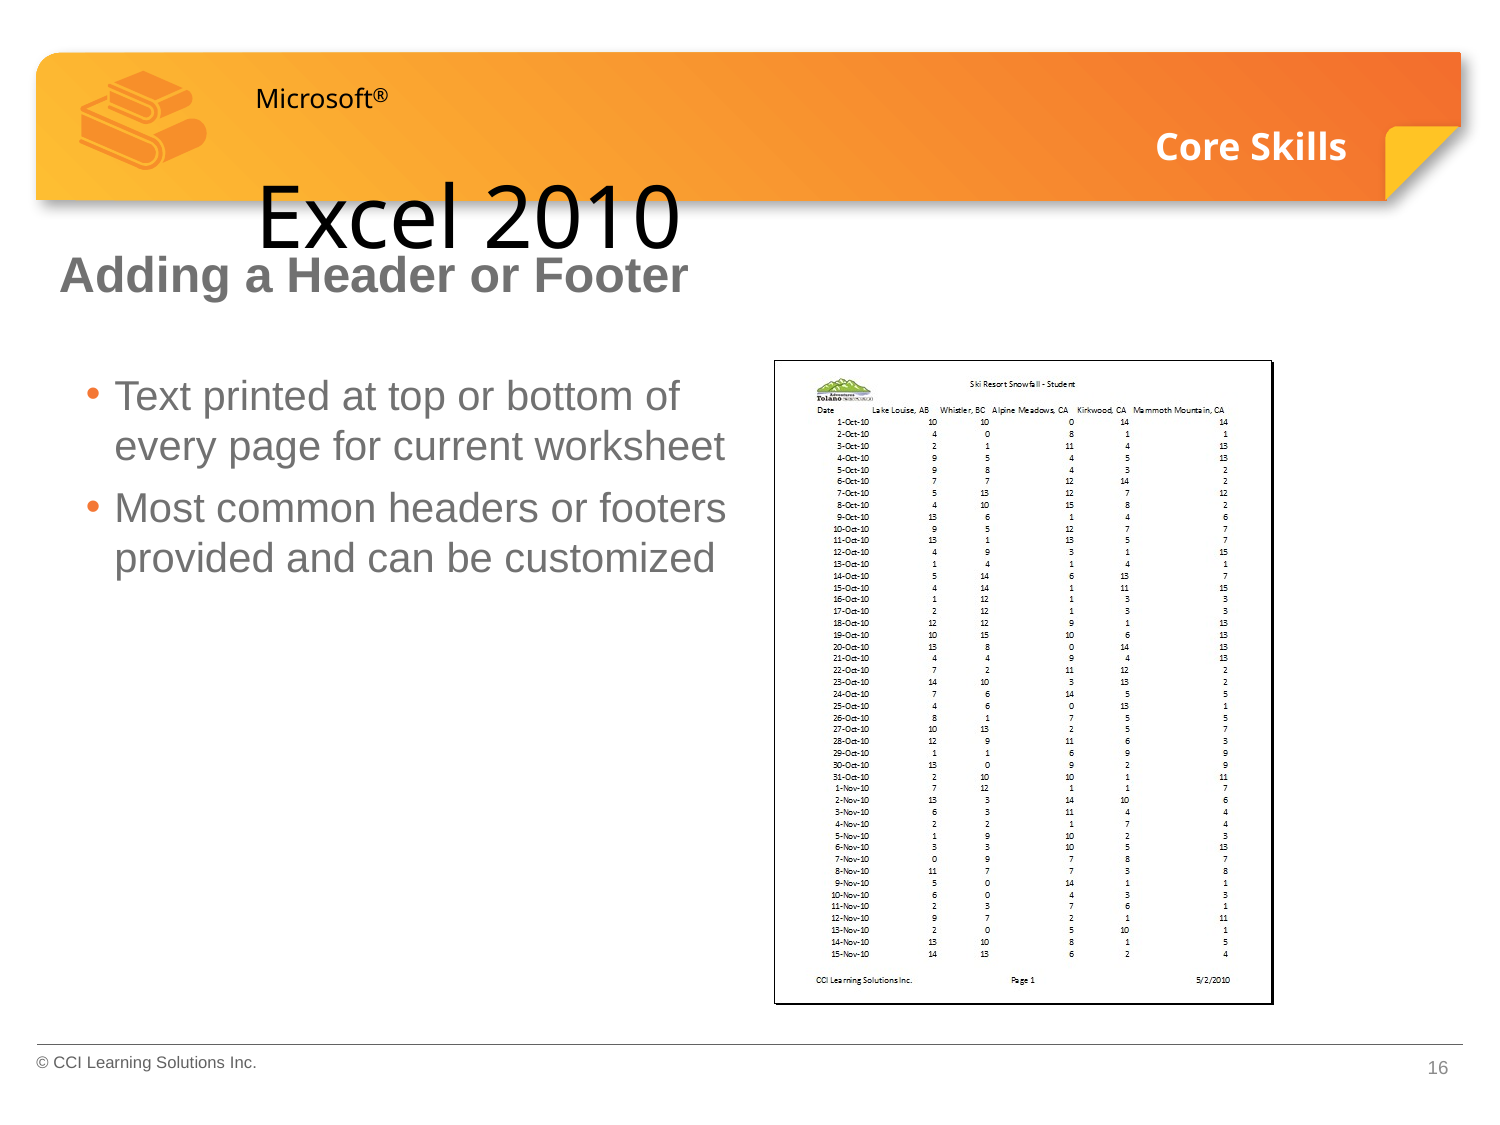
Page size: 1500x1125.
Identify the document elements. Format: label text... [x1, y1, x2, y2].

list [774, 360, 1274, 1006]
footer © CCI Learning Solutions Inc. [21, 1044, 497, 1084]
list Text printed at top or bottom of every page for current worksheet Most common headers or footers provided and can be customized [70, 360, 745, 838]
title Adding a Header or Footer [43, 234, 1449, 335]
slide_number 16 [1113, 1047, 1464, 1086]
